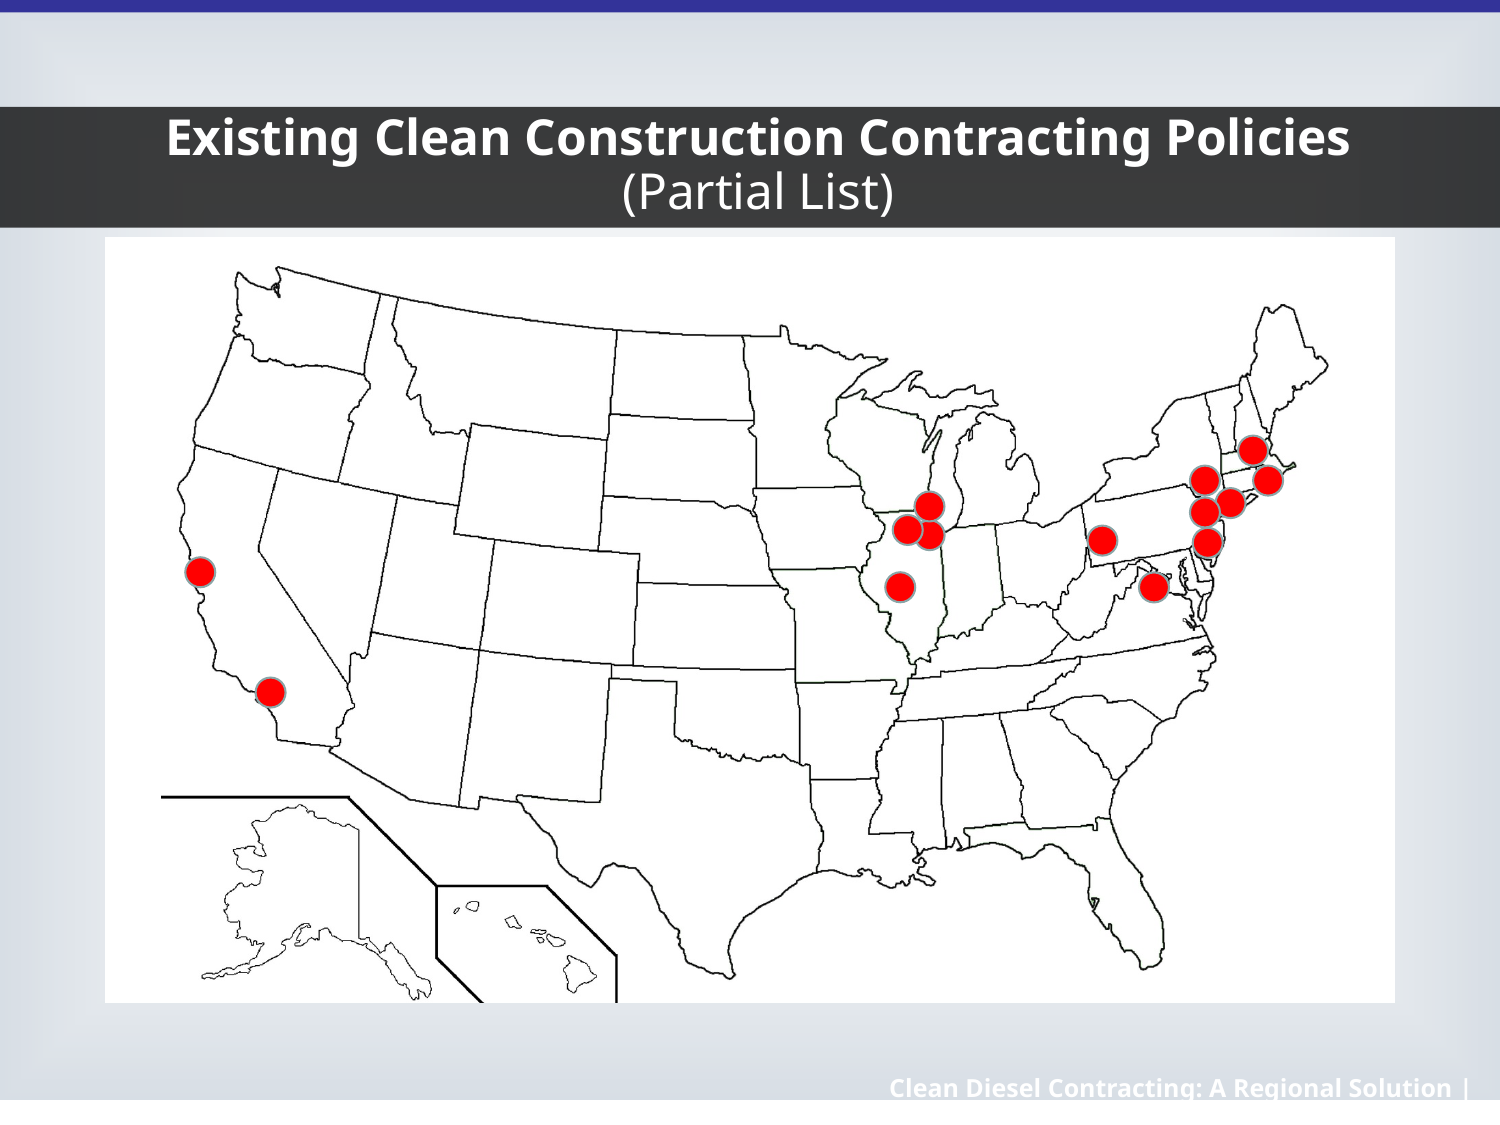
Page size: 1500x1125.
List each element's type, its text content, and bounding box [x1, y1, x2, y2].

slide_number Clean Diesel Contracting: A Regional Solution | 8 [871, 1065, 1496, 1125]
text_box [0, 106, 1500, 229]
picture [105, 237, 1395, 1003]
title Existing Clean Construction Contracting Policies (Partial List) [68, 105, 1448, 228]
